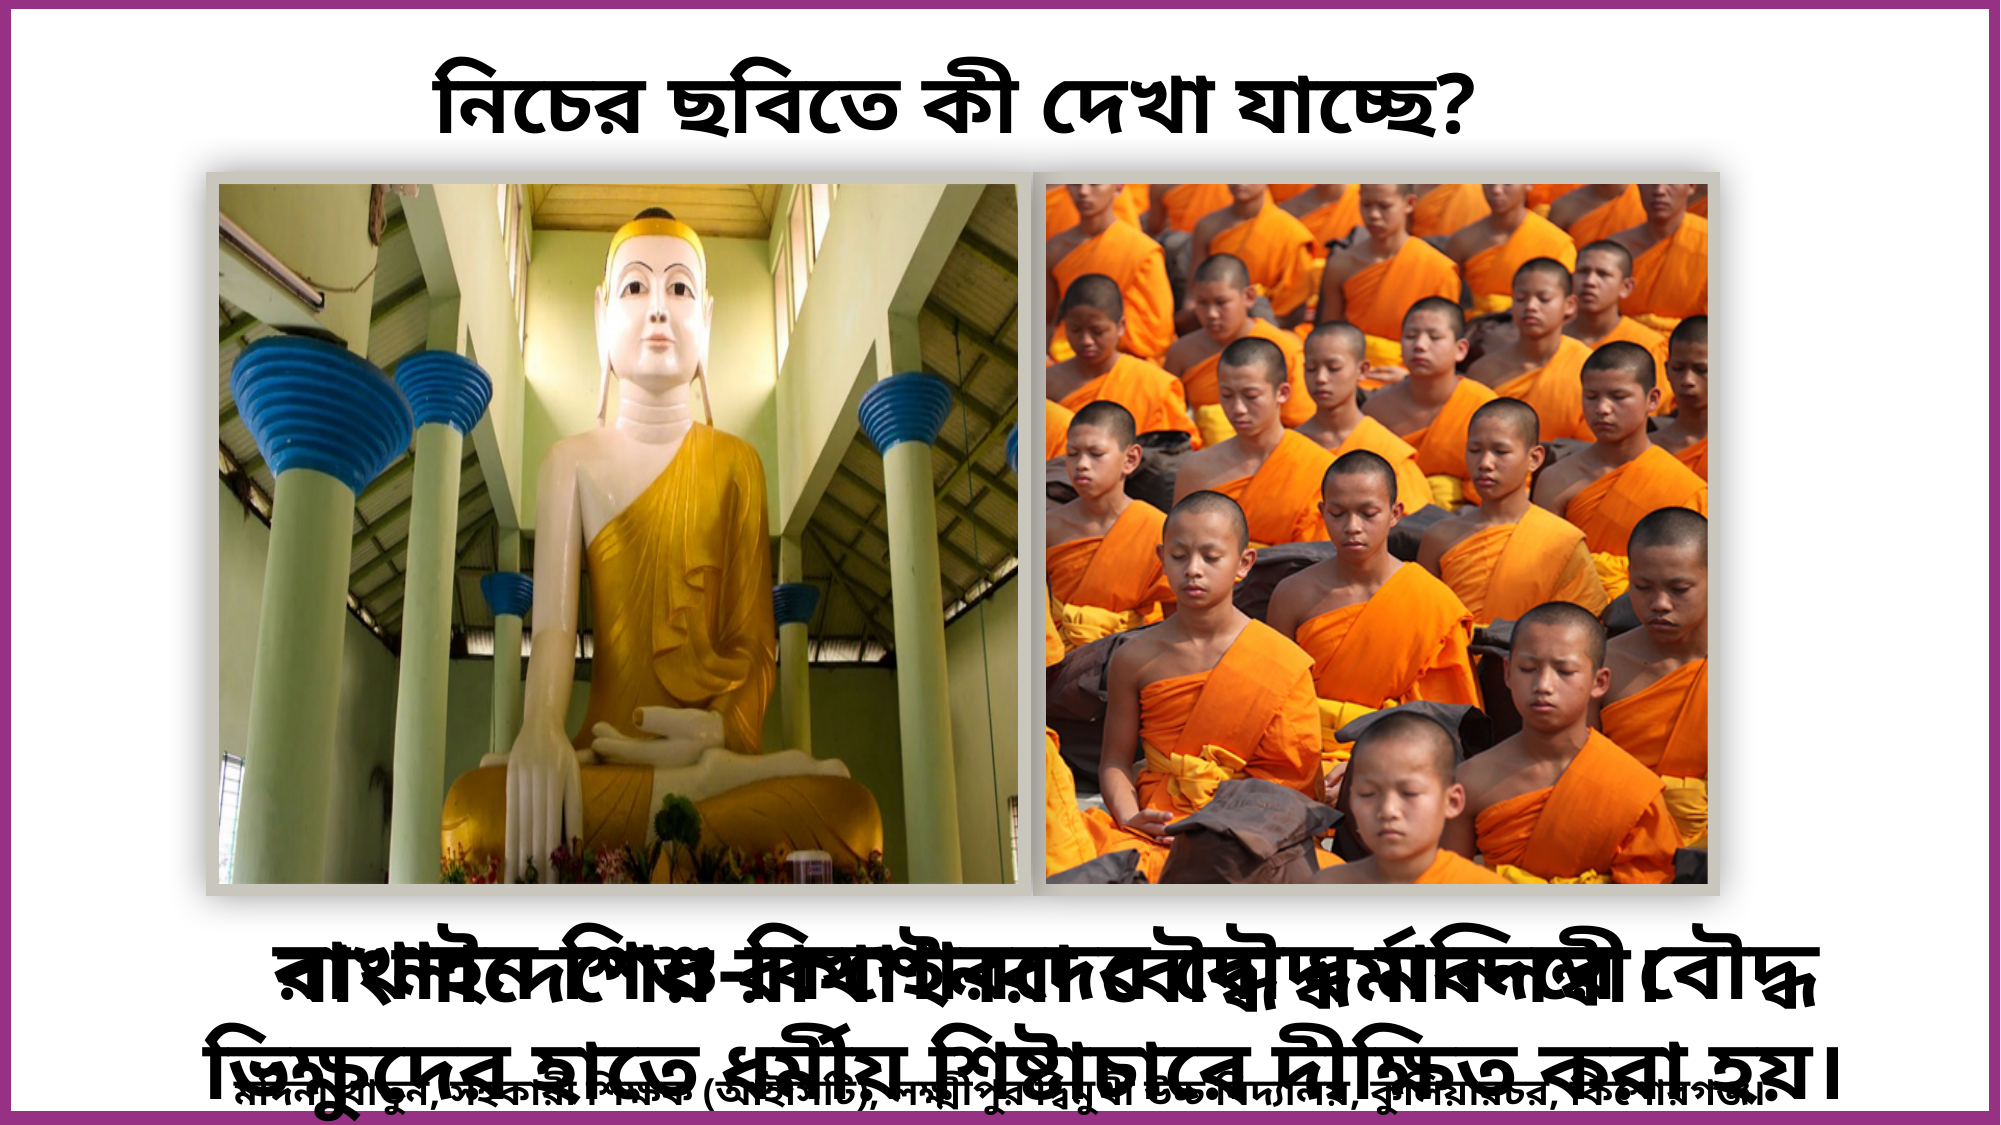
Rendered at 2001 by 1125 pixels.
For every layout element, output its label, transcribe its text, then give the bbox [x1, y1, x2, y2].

picture [218, 184, 1019, 884]
text_box নিচের ছবিতে কী দেখা যাচ্ছে? [218, 42, 1691, 147]
picture [1045, 184, 1708, 884]
text_box রাখাইন শিশু-কিশোরদের বৌদ্ধ মন্দিরে বৌদ্ধ ভিক্ষুদের হাতে ধর্মীয় শিষ্টাচারে দীক্ষিত করা হয়। [138, 908, 1955, 1124]
